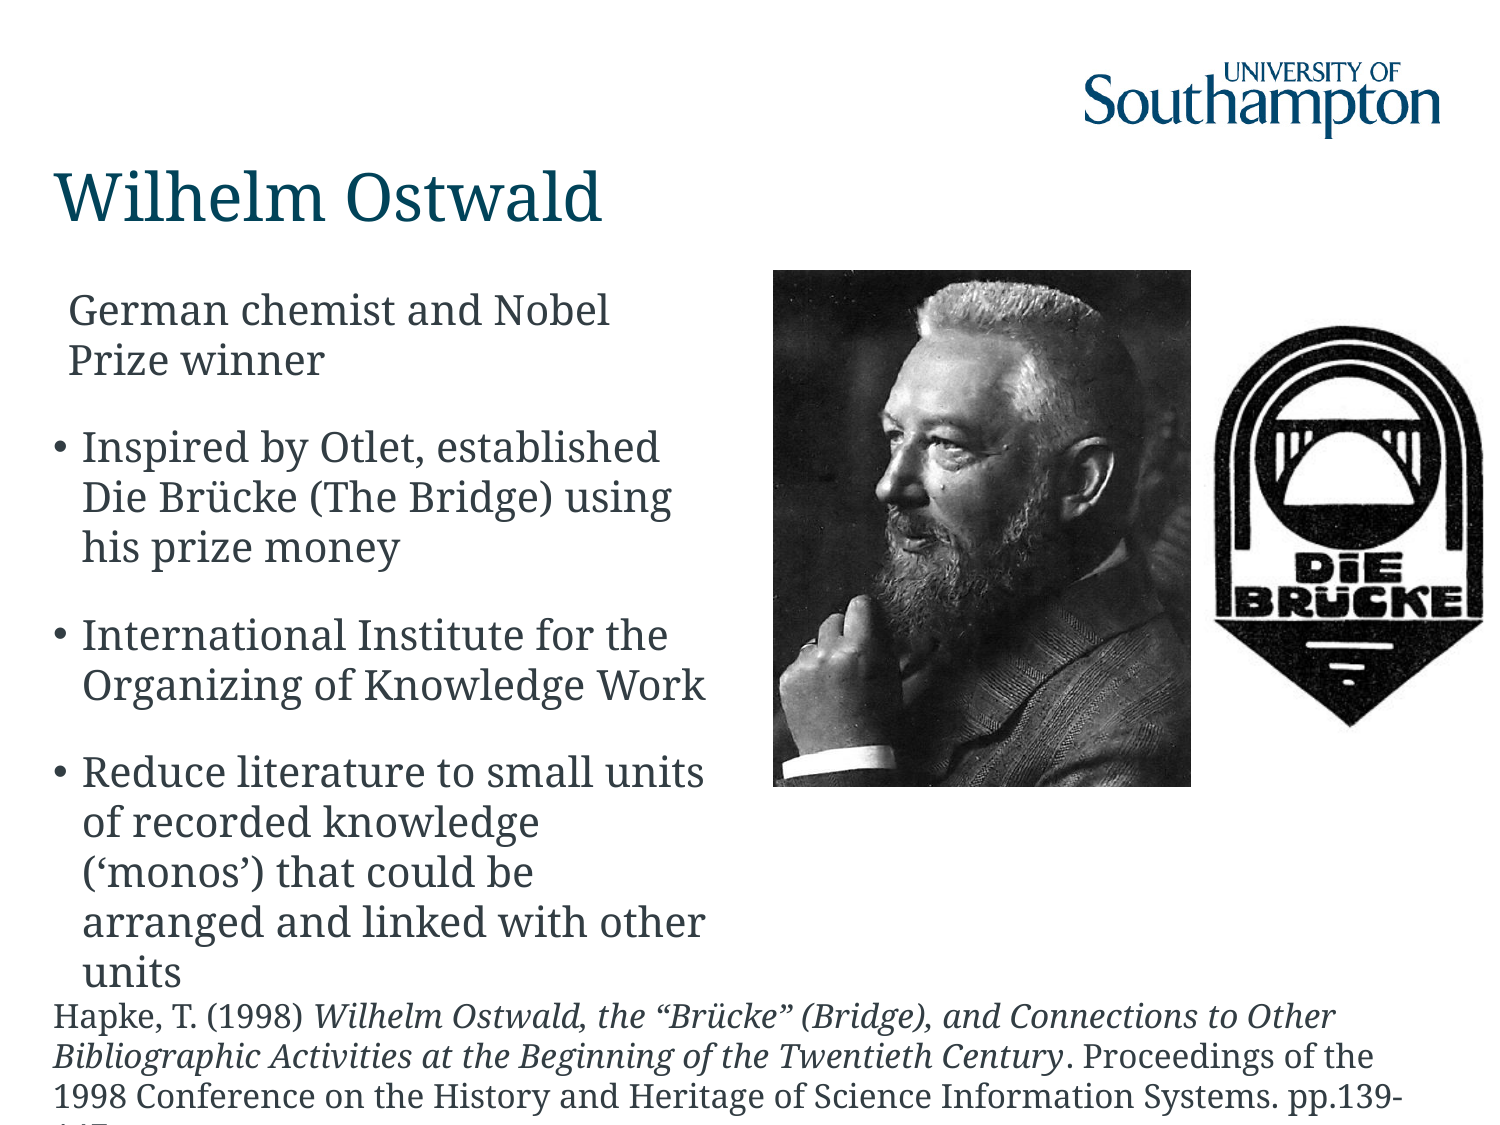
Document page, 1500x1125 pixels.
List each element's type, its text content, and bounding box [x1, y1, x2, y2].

picture [1085, 62, 1440, 139]
list German chemist and Nobel Prize winner Inspired by Otlet, established Die Brücke (The Bridge) using his prize money International Institute for the Organizing of Knowledge Work Reduce literature to small units of recorded knowledge (‘monos’) that could be arranged and linked with other units [52, 275, 726, 1013]
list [773, 266, 1191, 788]
title Wilhelm Ostwald [52, 147, 1448, 255]
picture [1192, 308, 1500, 740]
text_box Hapke, T. (1998) Wilhelm Ostwald, the “Brücke” (Bridge), and Connections to Other Bibliographic Activities at the Beginning of the Twentieth Century. Proceedings of the 1998 Conference on the History and Heritage of Science Information Systems. pp.139-147. [53, 987, 1436, 1044]
